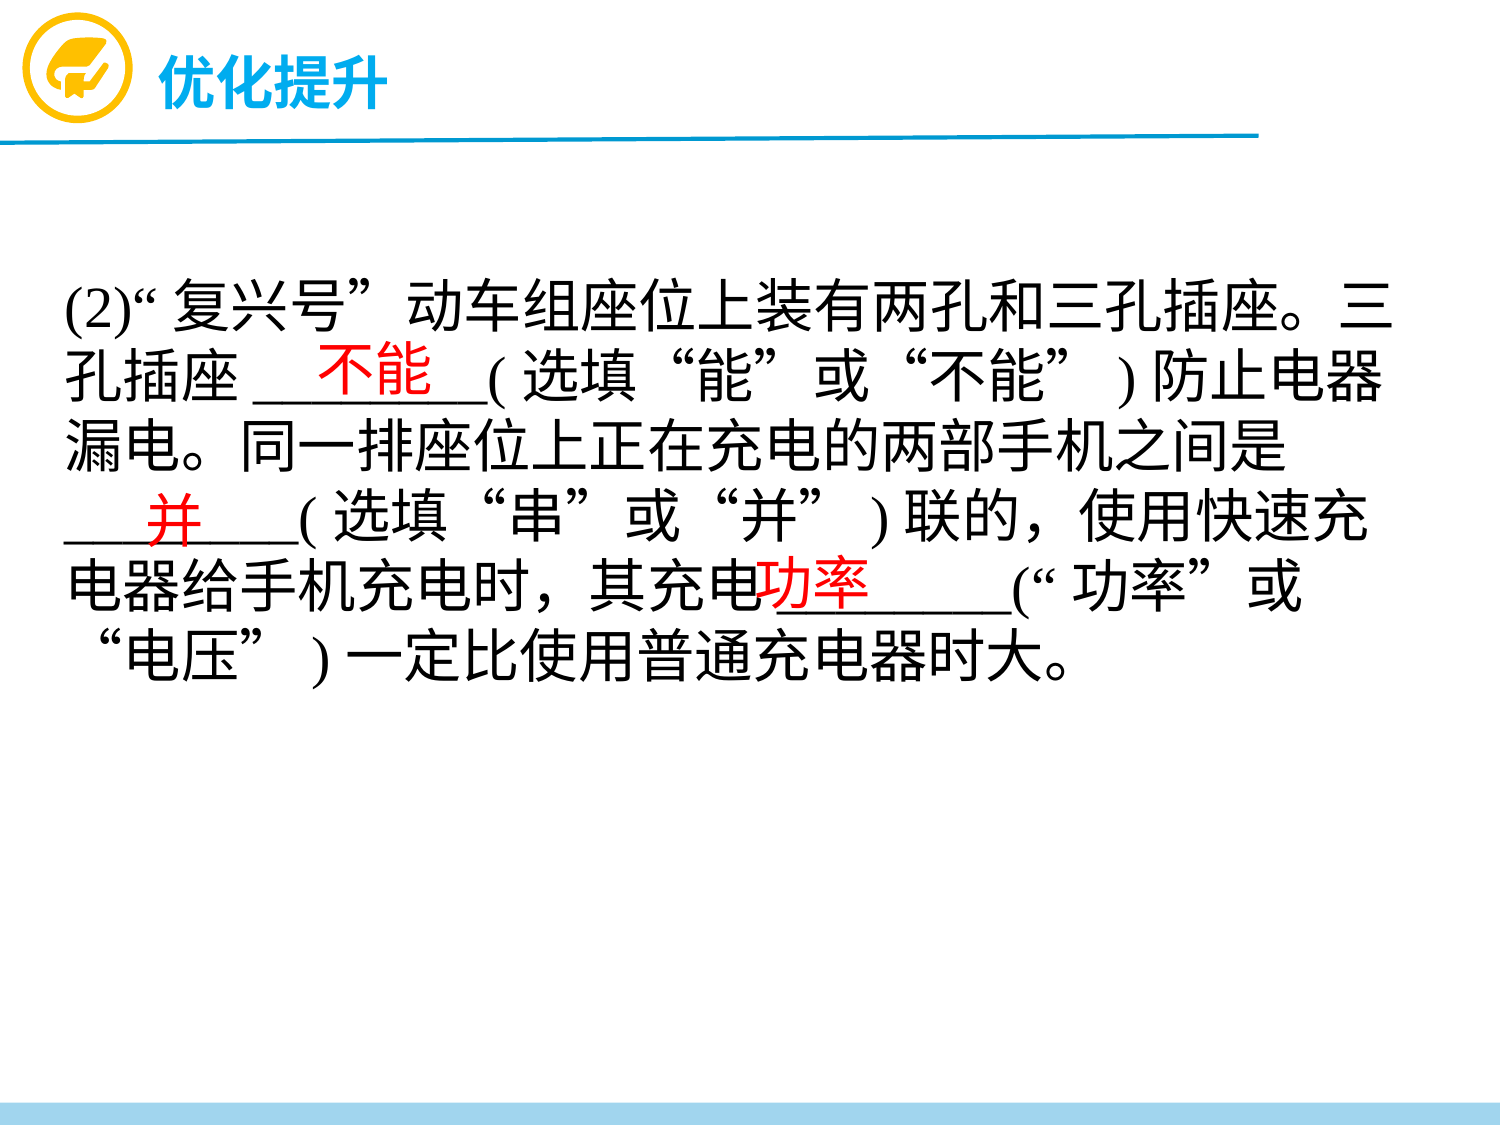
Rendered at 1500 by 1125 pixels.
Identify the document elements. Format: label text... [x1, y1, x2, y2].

text_box 不能 [287, 324, 463, 410]
text_box (2)“复兴号”动车组座位上装有两孔和三孔插座。三孔插座________(选填“能”或“不能”)防止电器漏电。同一排座位上正在充电的两部手机之间是________(选填“串”或“并”)联的，使用快速充电器给手机充电时，其充电________(“功率”或“电压”)一定比使用普通充电器时大。 [50, 261, 1425, 697]
text_box 并 [87, 476, 263, 562]
text_box 优化提升 [142, 4, 888, 124]
text_box 功率 [725, 539, 900, 624]
